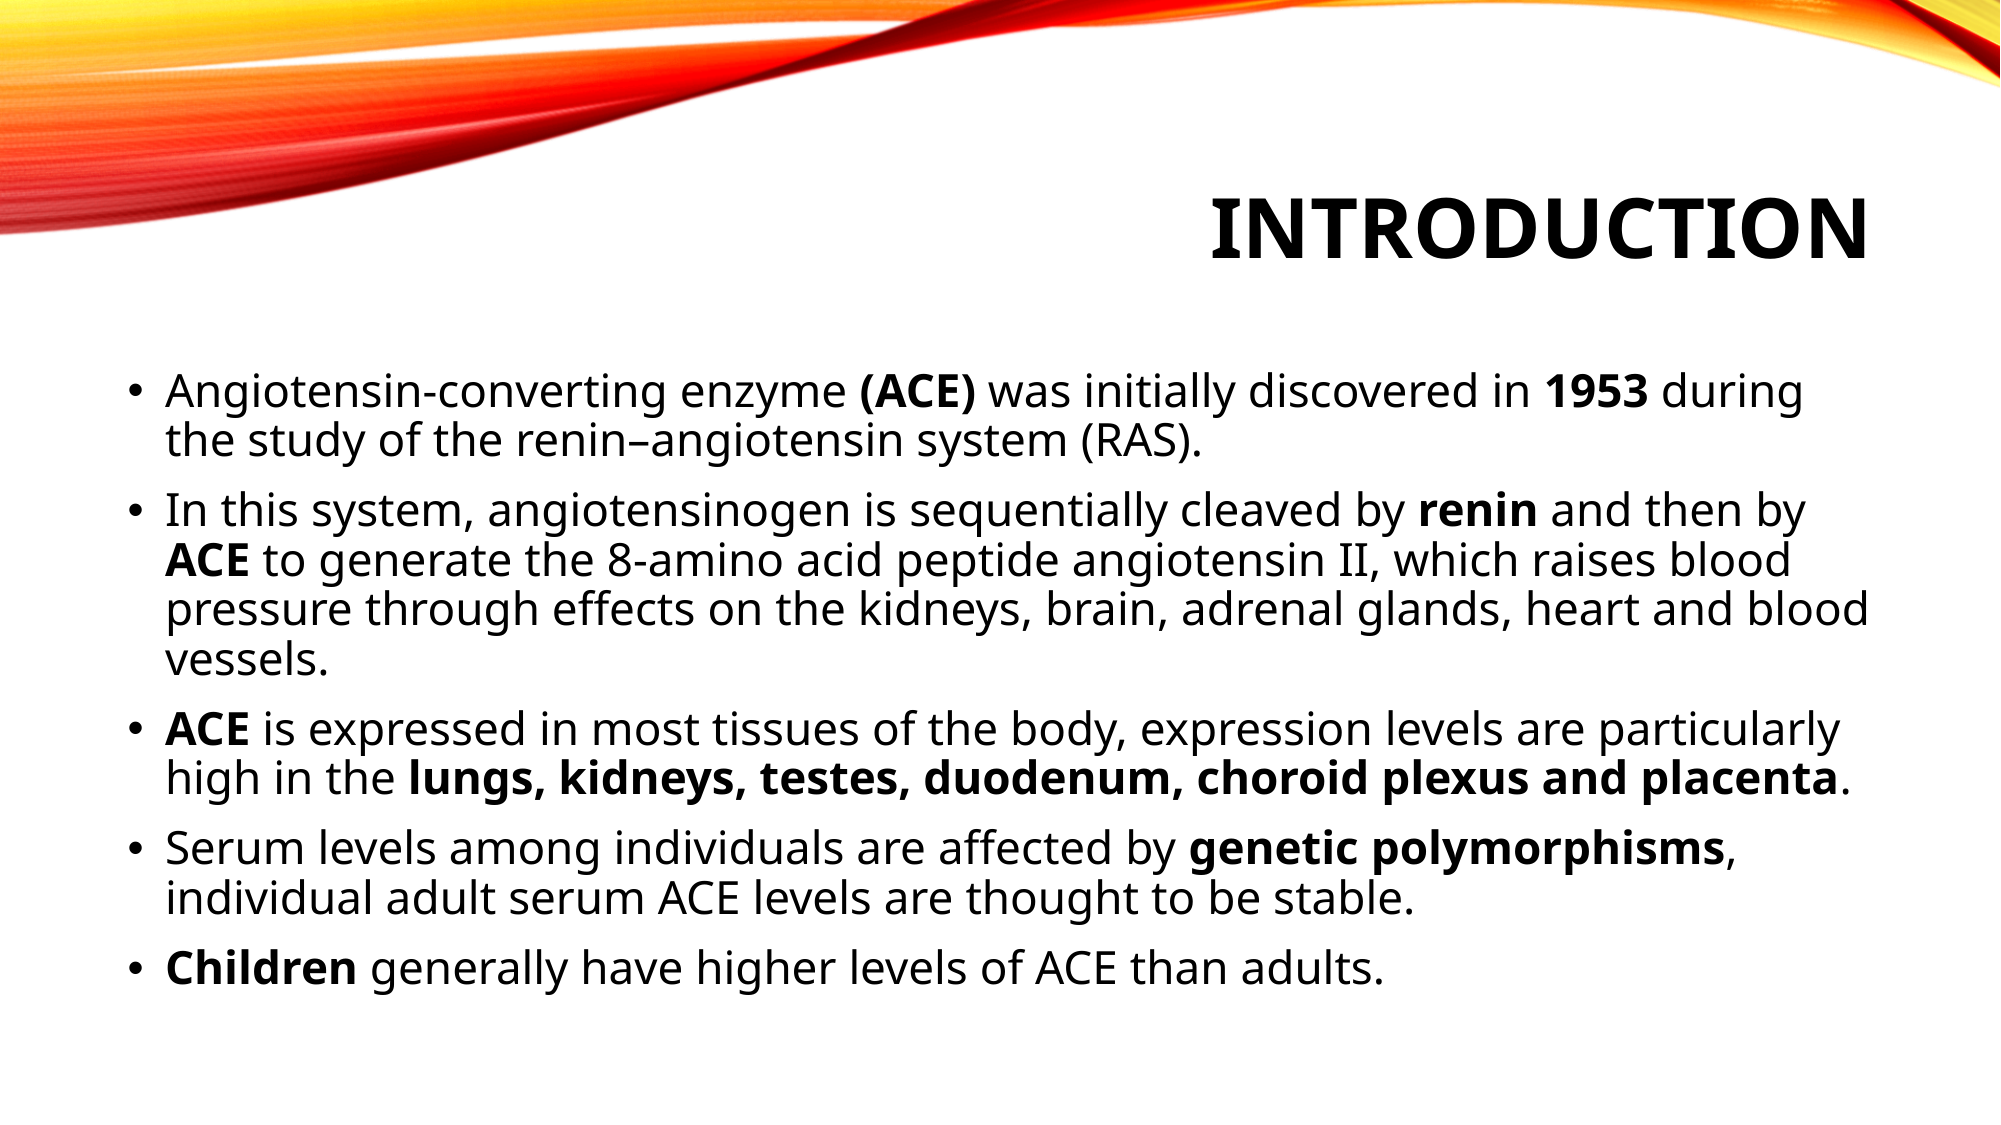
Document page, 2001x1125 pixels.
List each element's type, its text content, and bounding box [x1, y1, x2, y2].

picture [0, 0, 2000, 237]
title INTRODUCTION [474, 125, 1888, 338]
list Angiotensin-converting enzyme (ACE) was initially discovered in 1953 during the study of the renin–angiotensin system (RAS). In this system, angiotensinogen is sequentially cleaved by renin and then by ACE to generate the 8‑amino acid peptide angiotensin II, which raises blood pressure through effects on the kidneys, brain, adrenal glands, heart and blood vessels. ACE is expressed in most tissues of the body, expression levels are particularly high in the lungs, kidneys, testes, duodenum, choroid plexus and placenta. Serum levels among individuals are affected by genetic polymorphisms, individual adult serum ACE levels are thought to be stable. Children generally have higher levels of ACE than adults. [112, 360, 1888, 1021]
